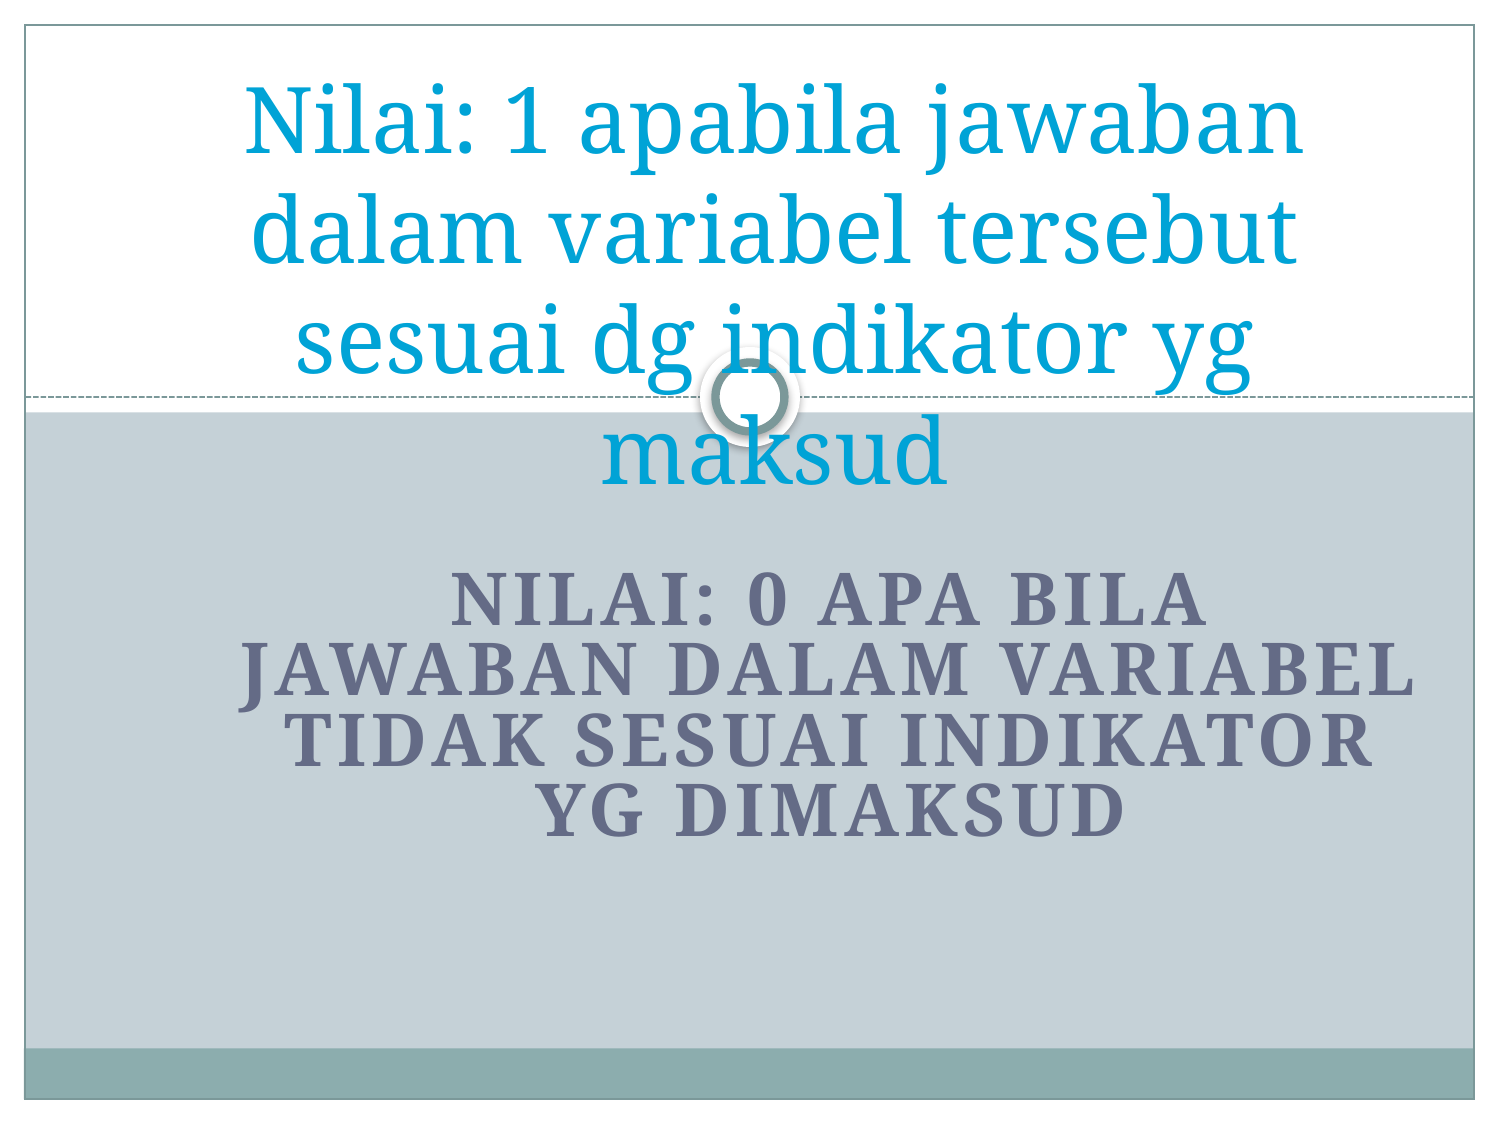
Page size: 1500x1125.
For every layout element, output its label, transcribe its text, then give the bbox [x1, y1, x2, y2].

title Nilai: 1 apabila jawaban dalam variabel tersebut sesuai dg indikator yg maksud [137, 50, 1413, 510]
subtitle Nilai: 0 apa bila jawaban dalam variabel tidak sesuai indikator yg dimaksud [225, 562, 1438, 925]
